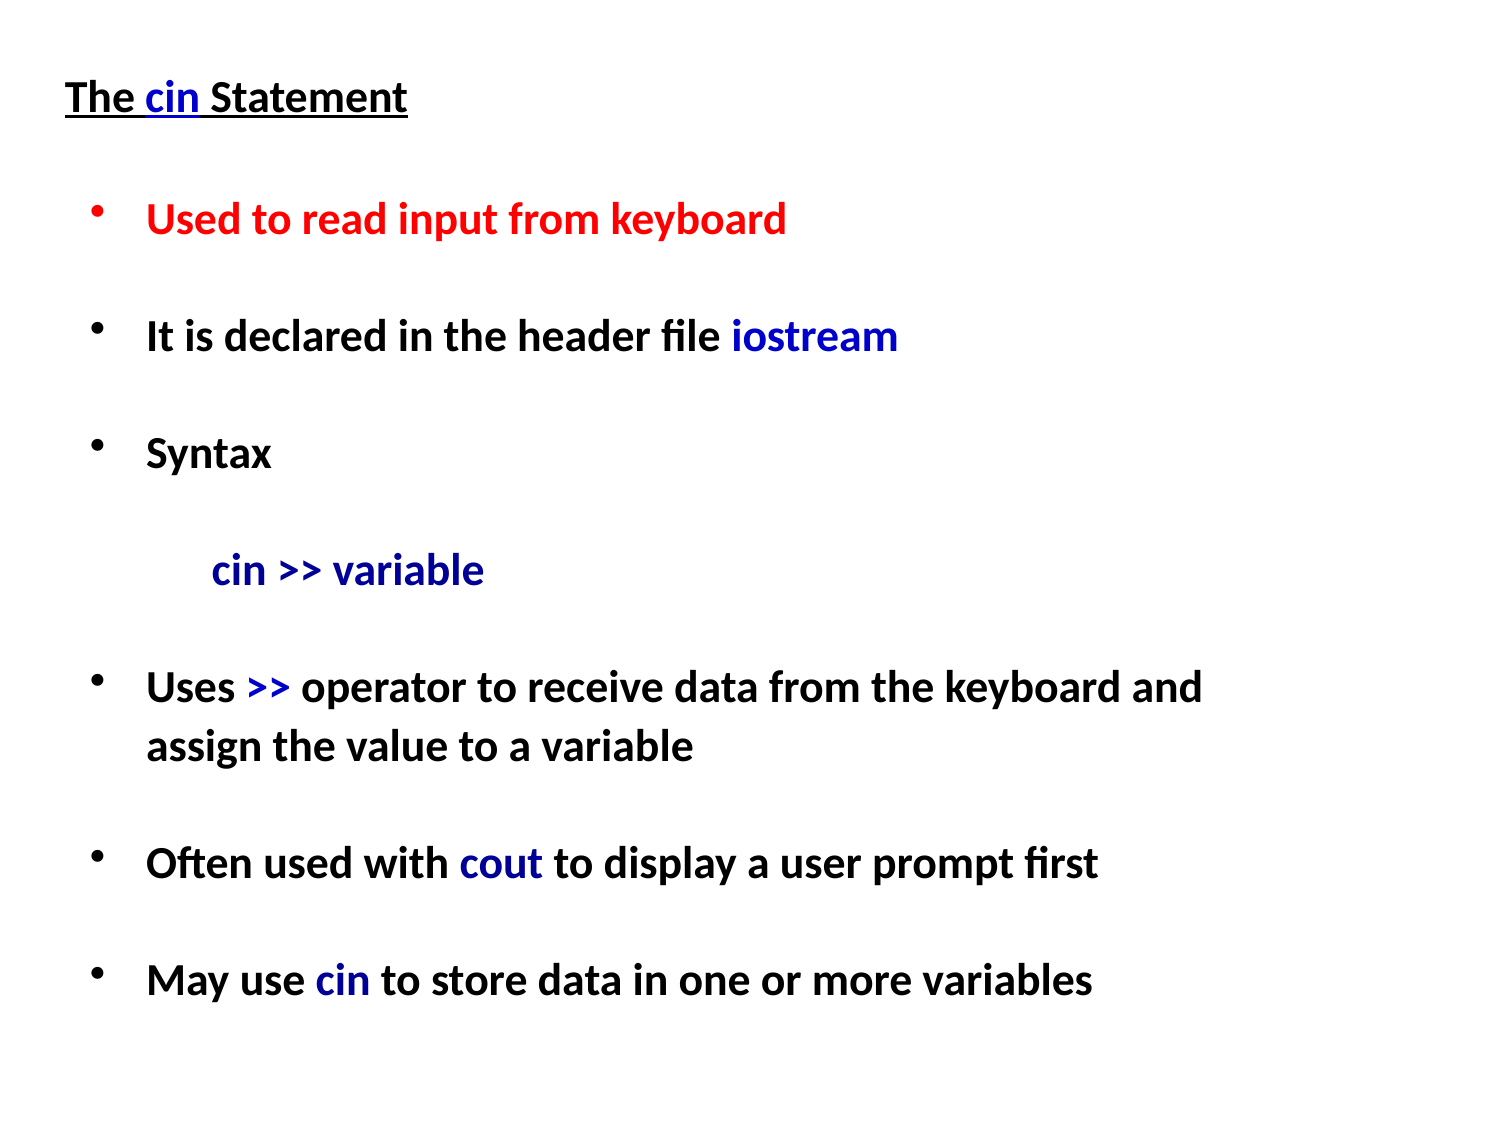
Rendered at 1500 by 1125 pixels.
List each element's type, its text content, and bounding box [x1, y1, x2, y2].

text_box Used to read input from keyboard It is declared in the header file iostream Syntax cin >> variable Uses >> operator to receive data from the keyboard and assign the value to a variable Often used with cout to display a user prompt first May use cin to store data in one or more variables [74, 187, 1350, 863]
text_box The cin Statement [49, 37, 1325, 150]
